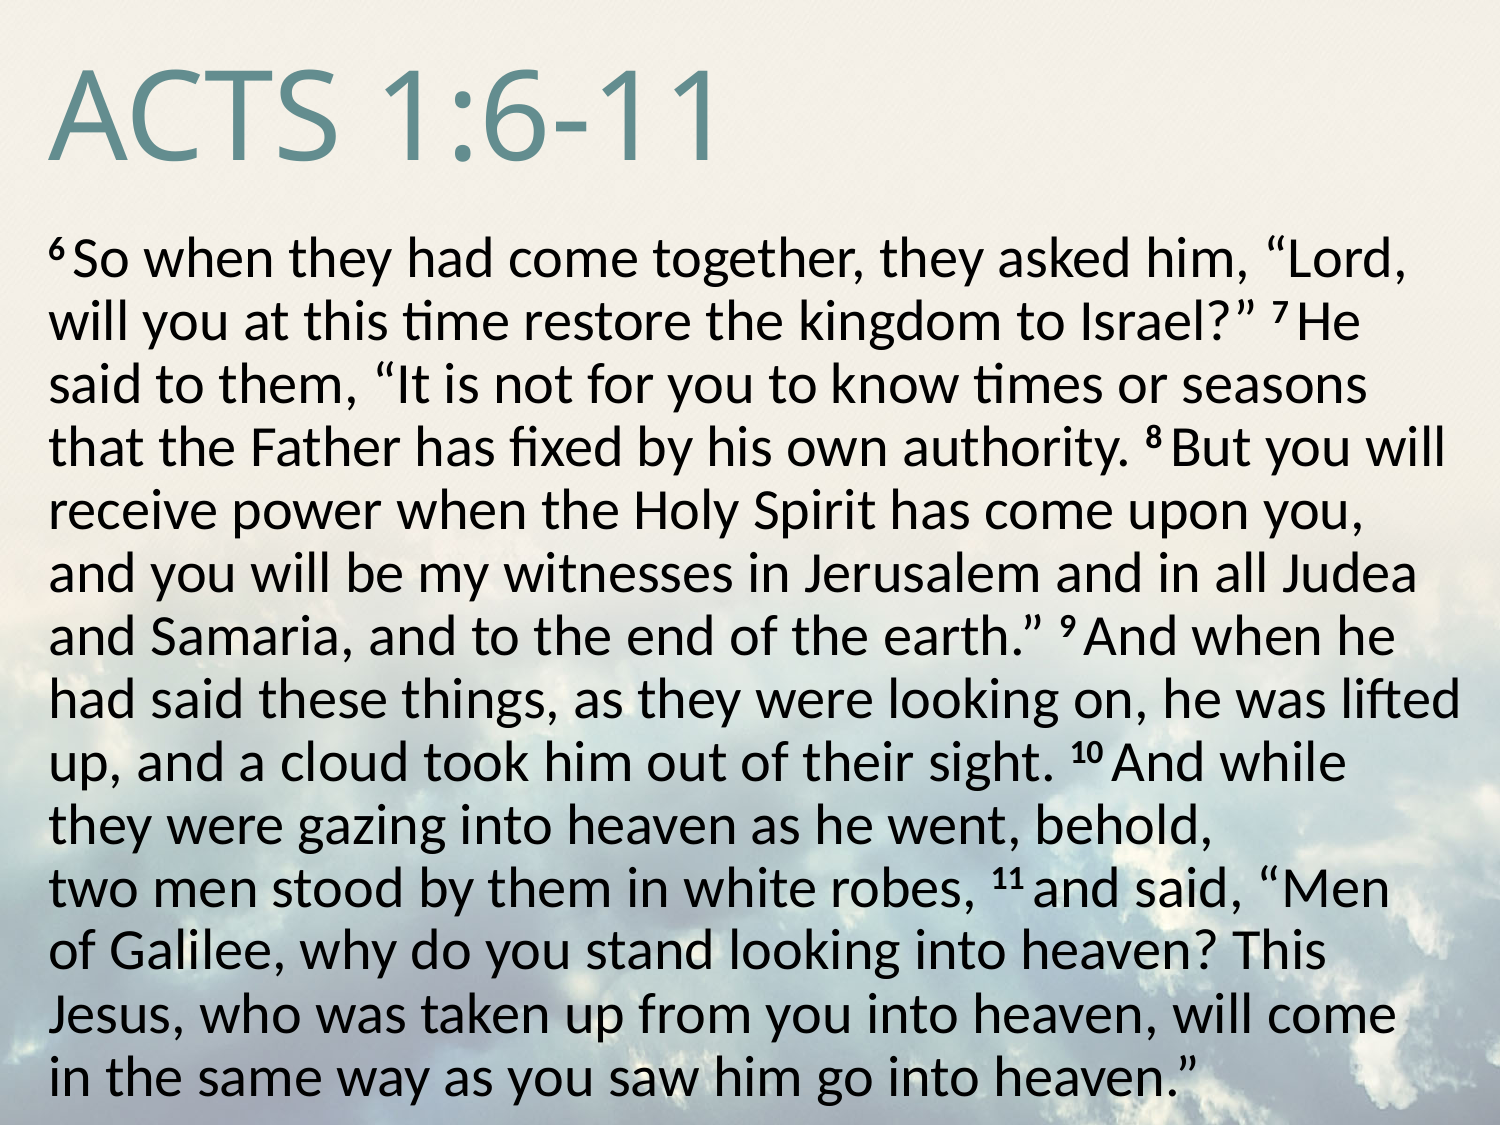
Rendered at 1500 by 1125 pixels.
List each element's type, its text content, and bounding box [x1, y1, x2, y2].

picture [0, 0, 1500, 1125]
list 6 So when they had come together, they asked him, “Lord, will you at this time restore the kingdom to Israel?” 7 He said to them, “It is not for you to know times or seasons that the Father has fixed by his own authority. 8 But you will receive power when the Holy Spirit has come upon you, and you will be my witnesses in Jerusalem and in all Judea and Samaria, and to the end of the earth.” 9 And when he had said these things, as they were looking on, he was lifted up, and a cloud took him out of their sight. 10 And while they were gazing into heaven as he went, behold, two men stood by them in white robes, 11 and said, “Men of Galilee, why do you stand looking into heaven? This Jesus, who was taken up from you into heaven, will come in the same way as you saw him go into heaven.” [33, 219, 1479, 1072]
title ACTS 1:6-11 [33, 10, 1482, 229]
